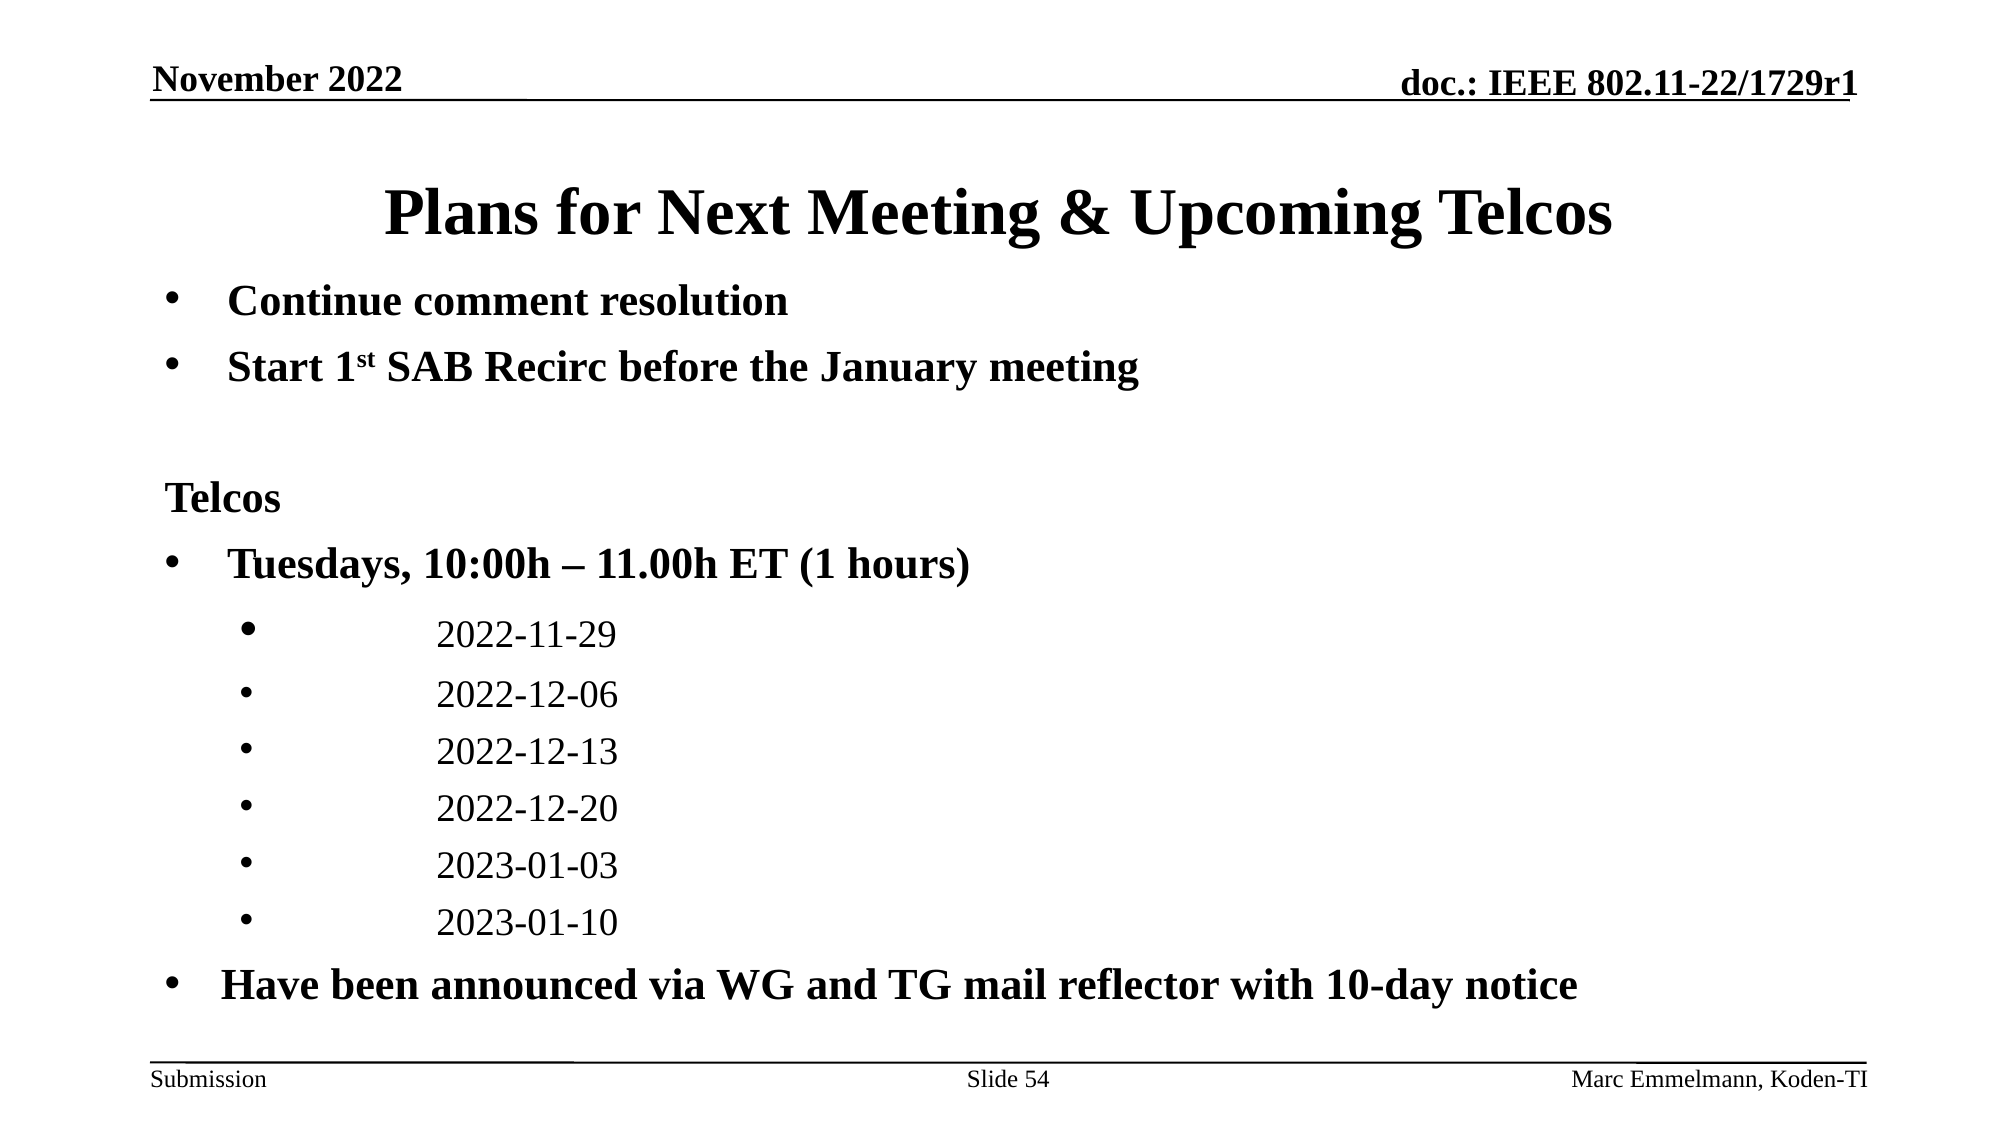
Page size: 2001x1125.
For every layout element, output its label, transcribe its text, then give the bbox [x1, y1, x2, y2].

list Continue comment resolution Start 1st SAB Recirc before the January meeting Telcos Tuesdays, 10:00h – 11.00h ET (1 hours) 2022-11-29 2022-12-06 2022-12-13 2022-12-20 2023-01-03 2023-01-10 Have been announced via WG and TG mail reflector with 10-day notice [149, 263, 1867, 954]
slide_number Slide 54 [950, 1061, 1067, 1123]
title Plans for Next Meeting & Upcoming Telcos [362, 111, 1638, 263]
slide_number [152, 54, 563, 100]
footer Marc Emmelmann, Koden-TI [1171, 1061, 1869, 1093]
